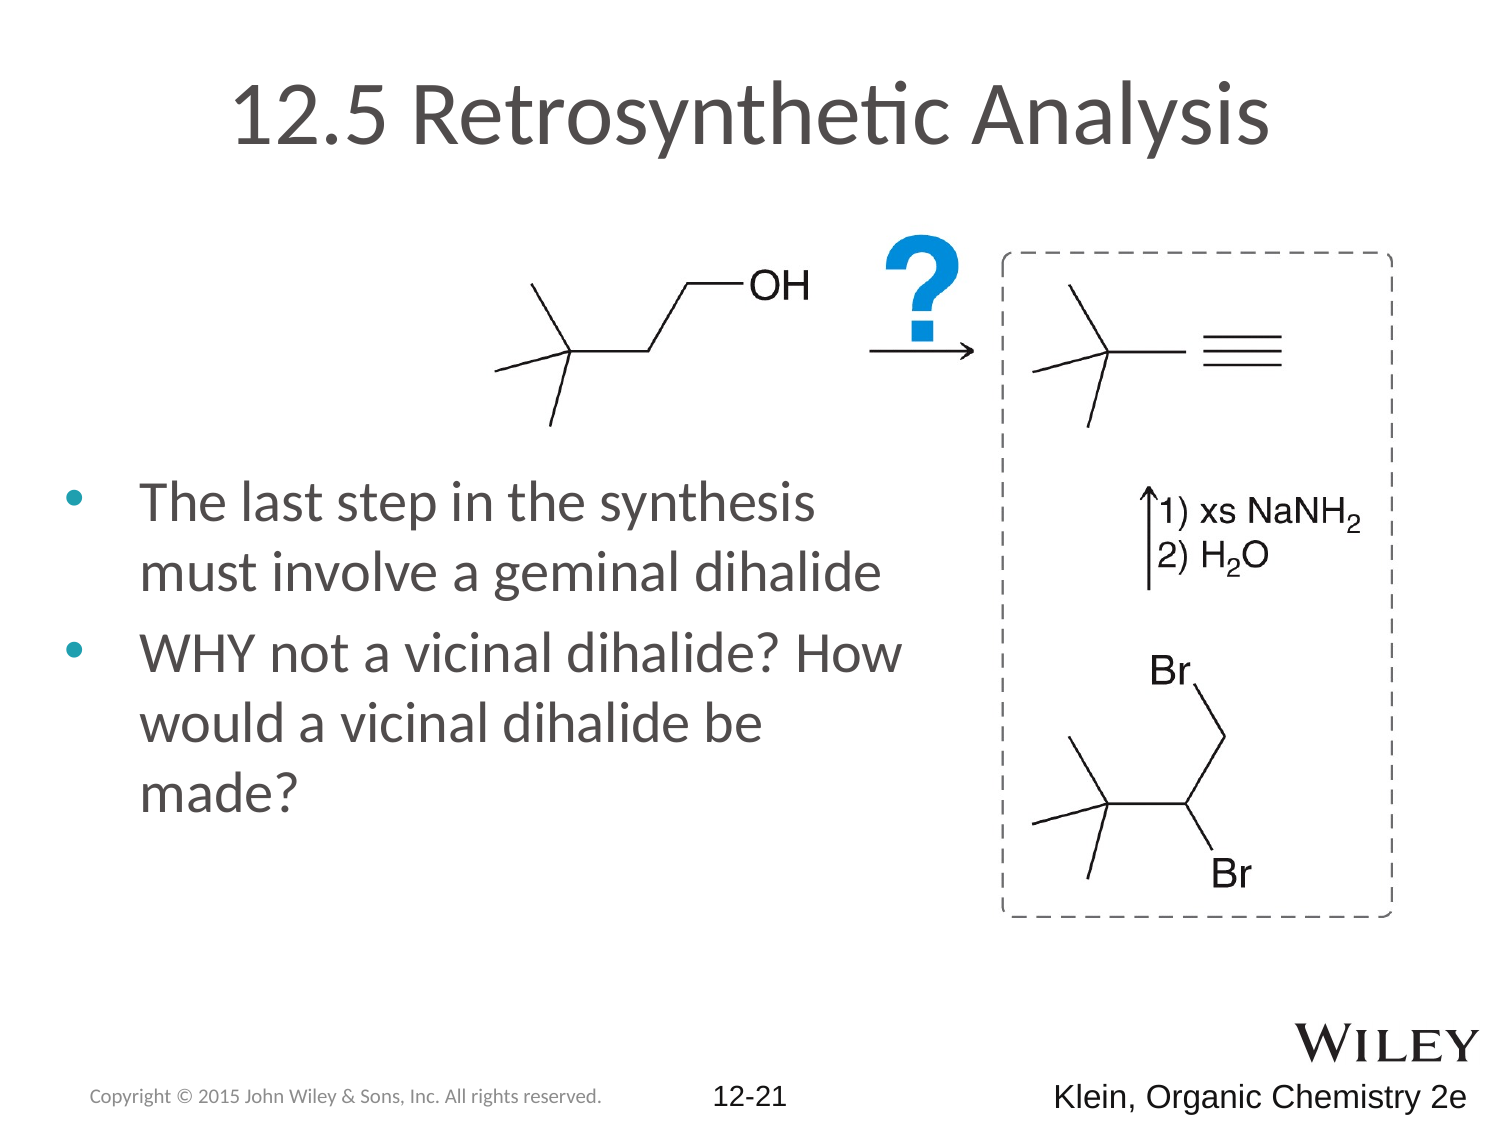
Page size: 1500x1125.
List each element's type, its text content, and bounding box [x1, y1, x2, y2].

slide_number Copyright © 2015 John Wiley & Sons, Inc. All rights reserved. [75, 1065, 575, 1125]
picture [1292, 1021, 1480, 1065]
title 12.5 Retrosynthetic Analysis [0, 31, 1500, 185]
footer Klein, Organic Chemistry 2e [1017, 1065, 1493, 1125]
slide_number 12-21 [575, 1065, 925, 1125]
picture [486, 212, 1401, 1014]
list The last step in the synthesis must involve a geminal dihalide WHY not a vicinal dihalide? How would a vicinal dihalide be made? [39, 454, 941, 1028]
